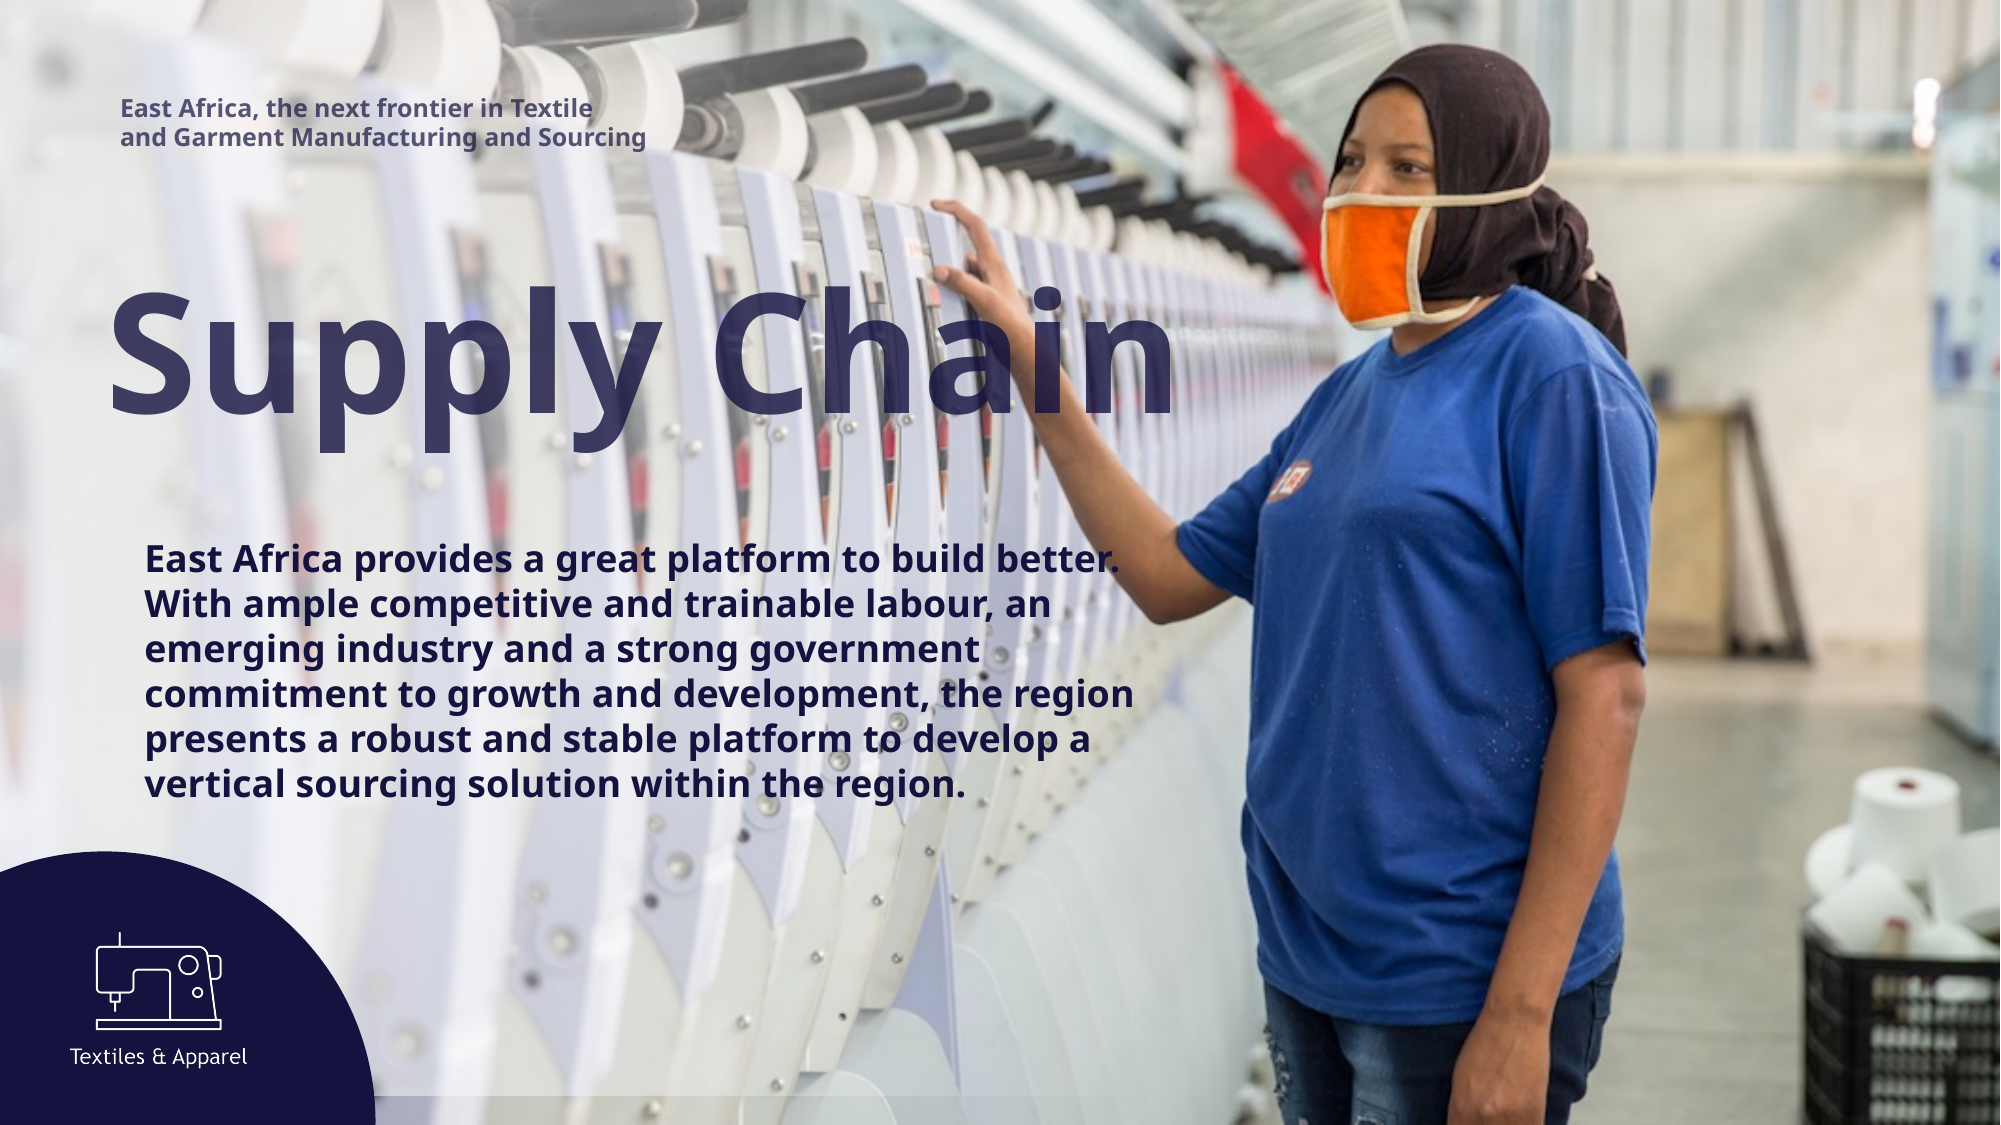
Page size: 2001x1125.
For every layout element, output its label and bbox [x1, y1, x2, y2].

text_box [0, 851, 376, 1125]
picture [0, 0, 2000, 1125]
